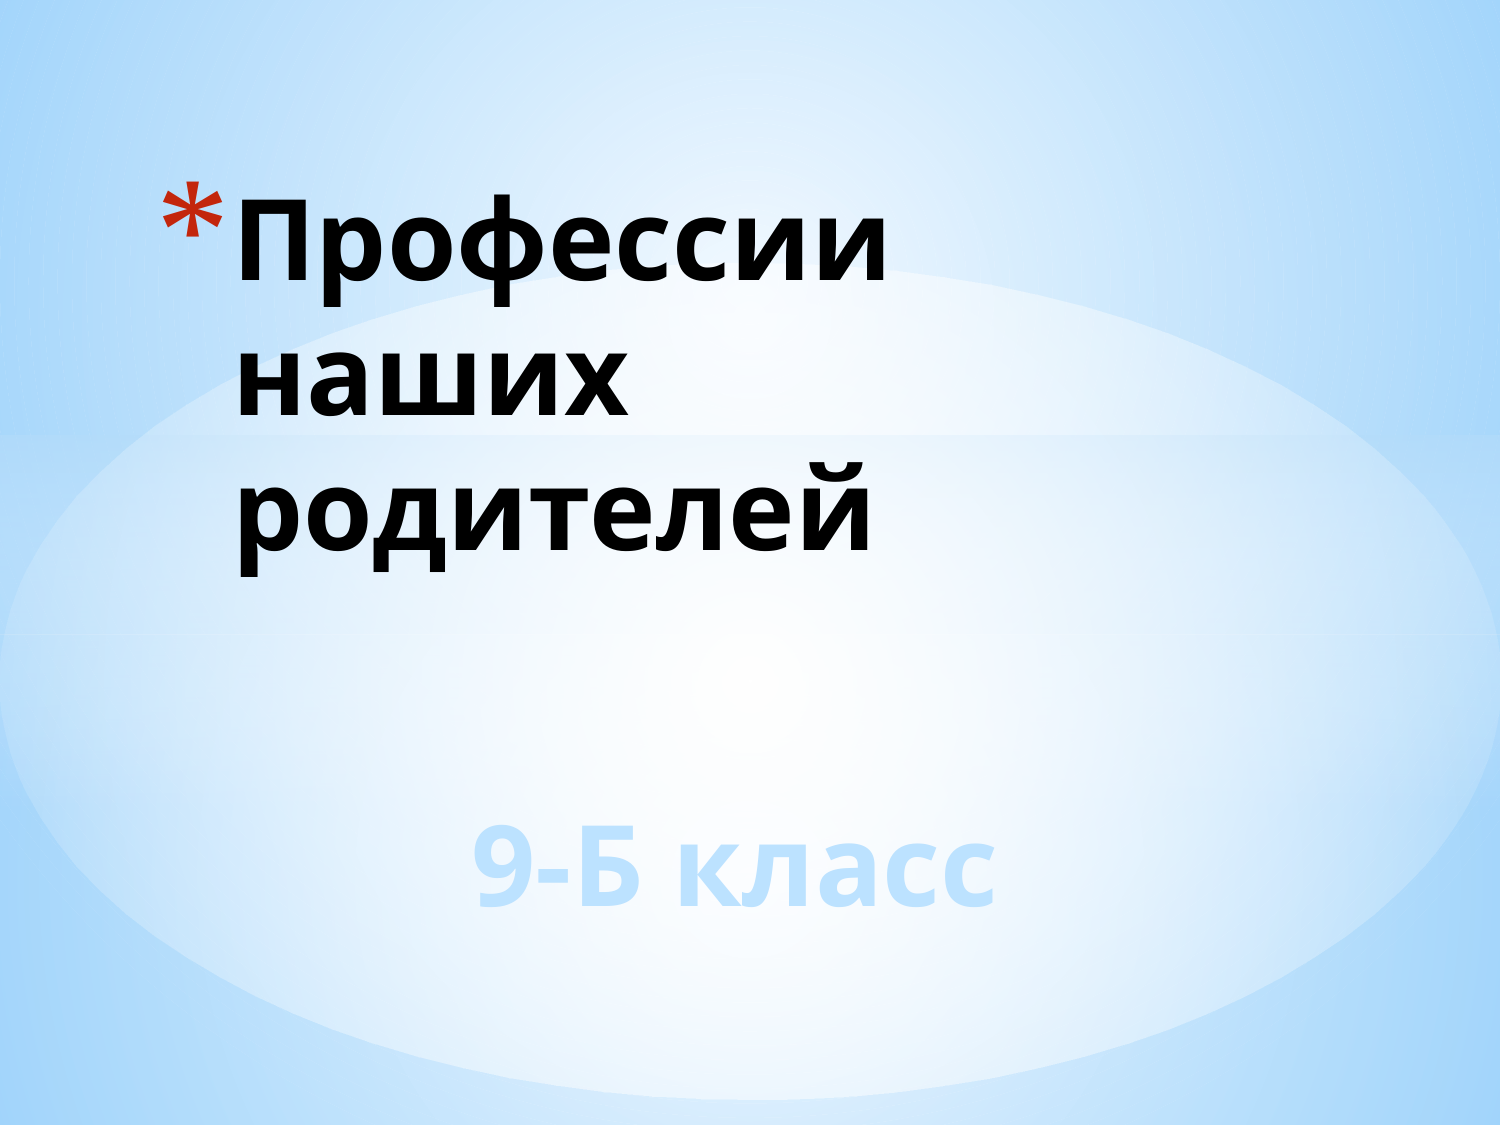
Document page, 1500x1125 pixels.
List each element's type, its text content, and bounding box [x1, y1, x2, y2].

title Профессии наших родителей [112, 160, 1290, 455]
text_box 9-Б класс [0, 786, 1500, 1072]
